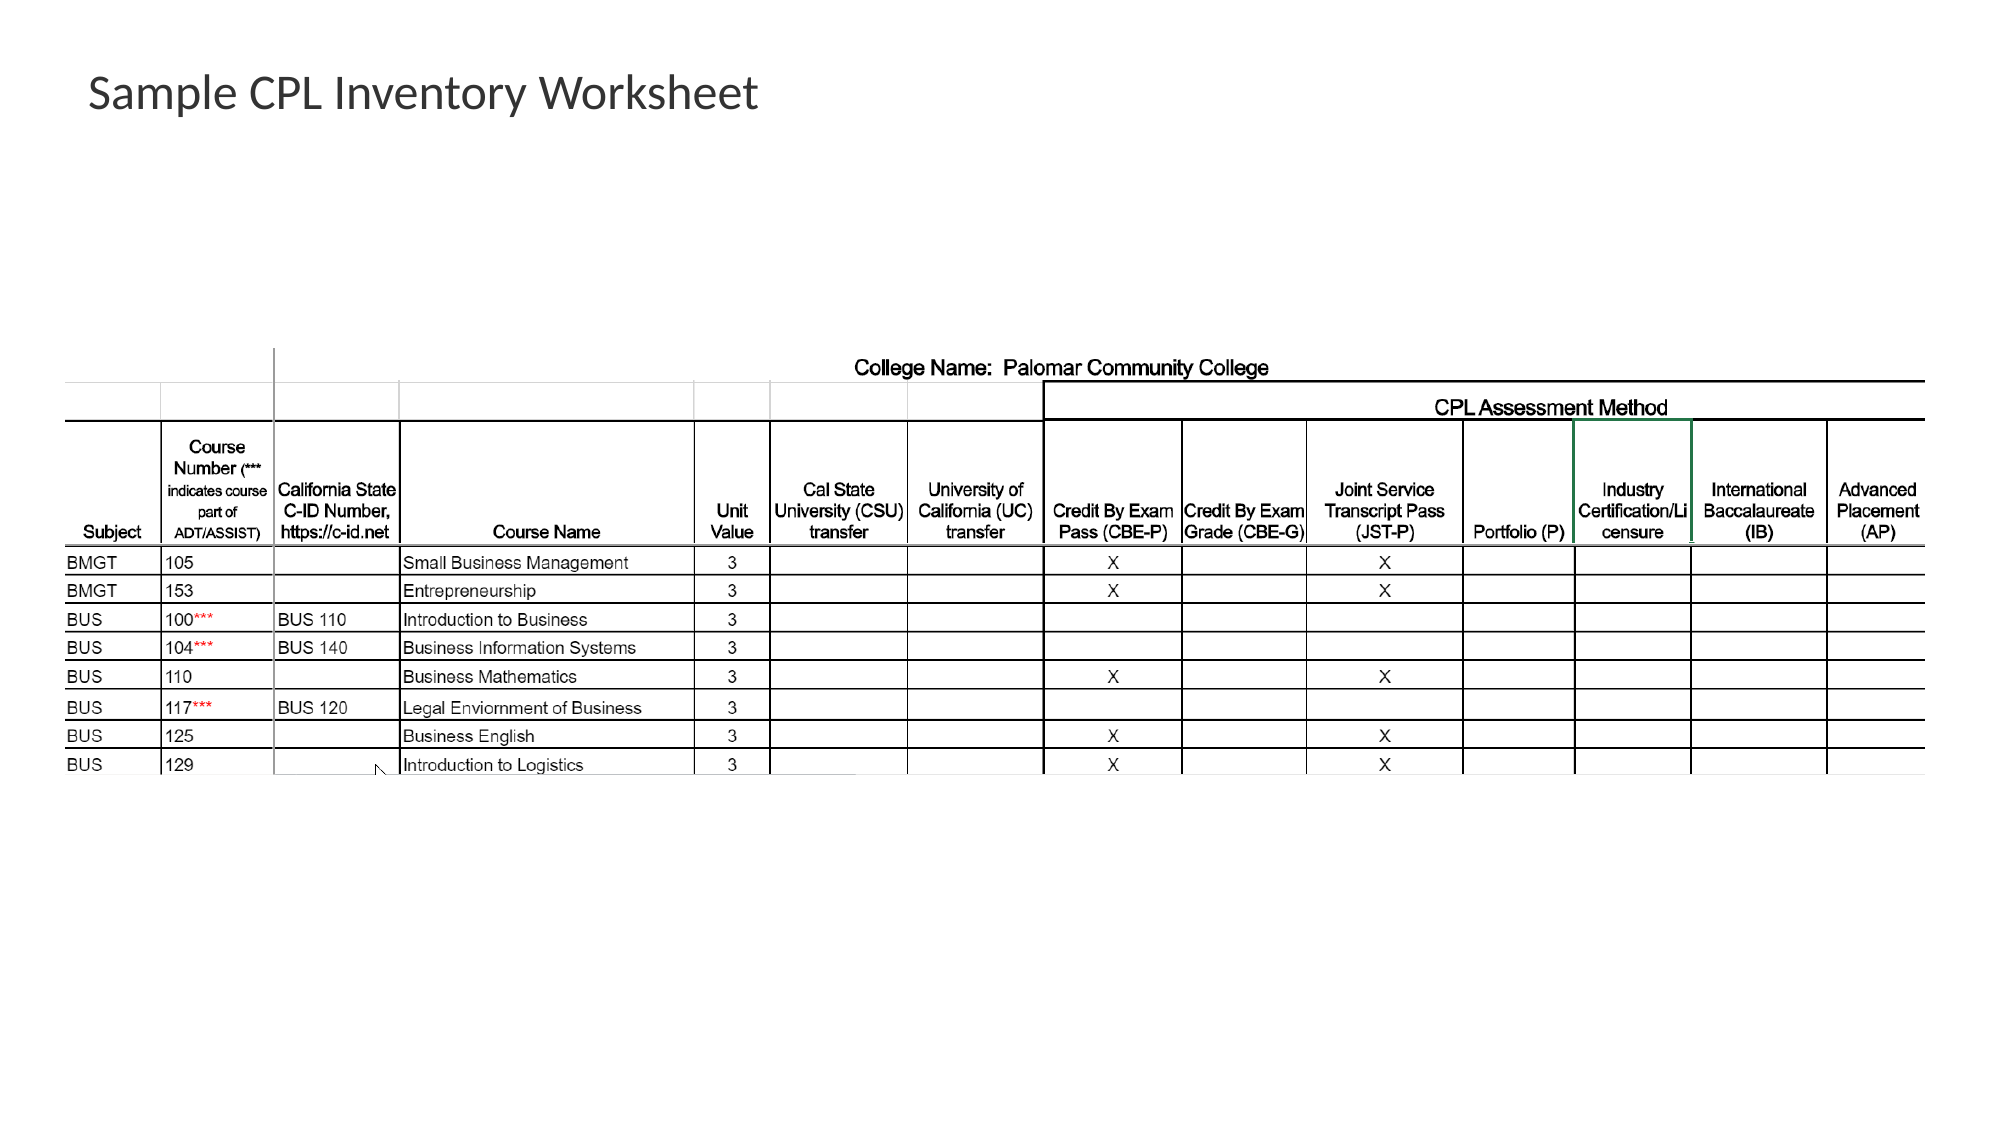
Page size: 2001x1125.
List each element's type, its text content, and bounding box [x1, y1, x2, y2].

text_box Sample CPL Inventory Worksheet [73, 44, 1959, 127]
picture [65, 348, 1925, 775]
